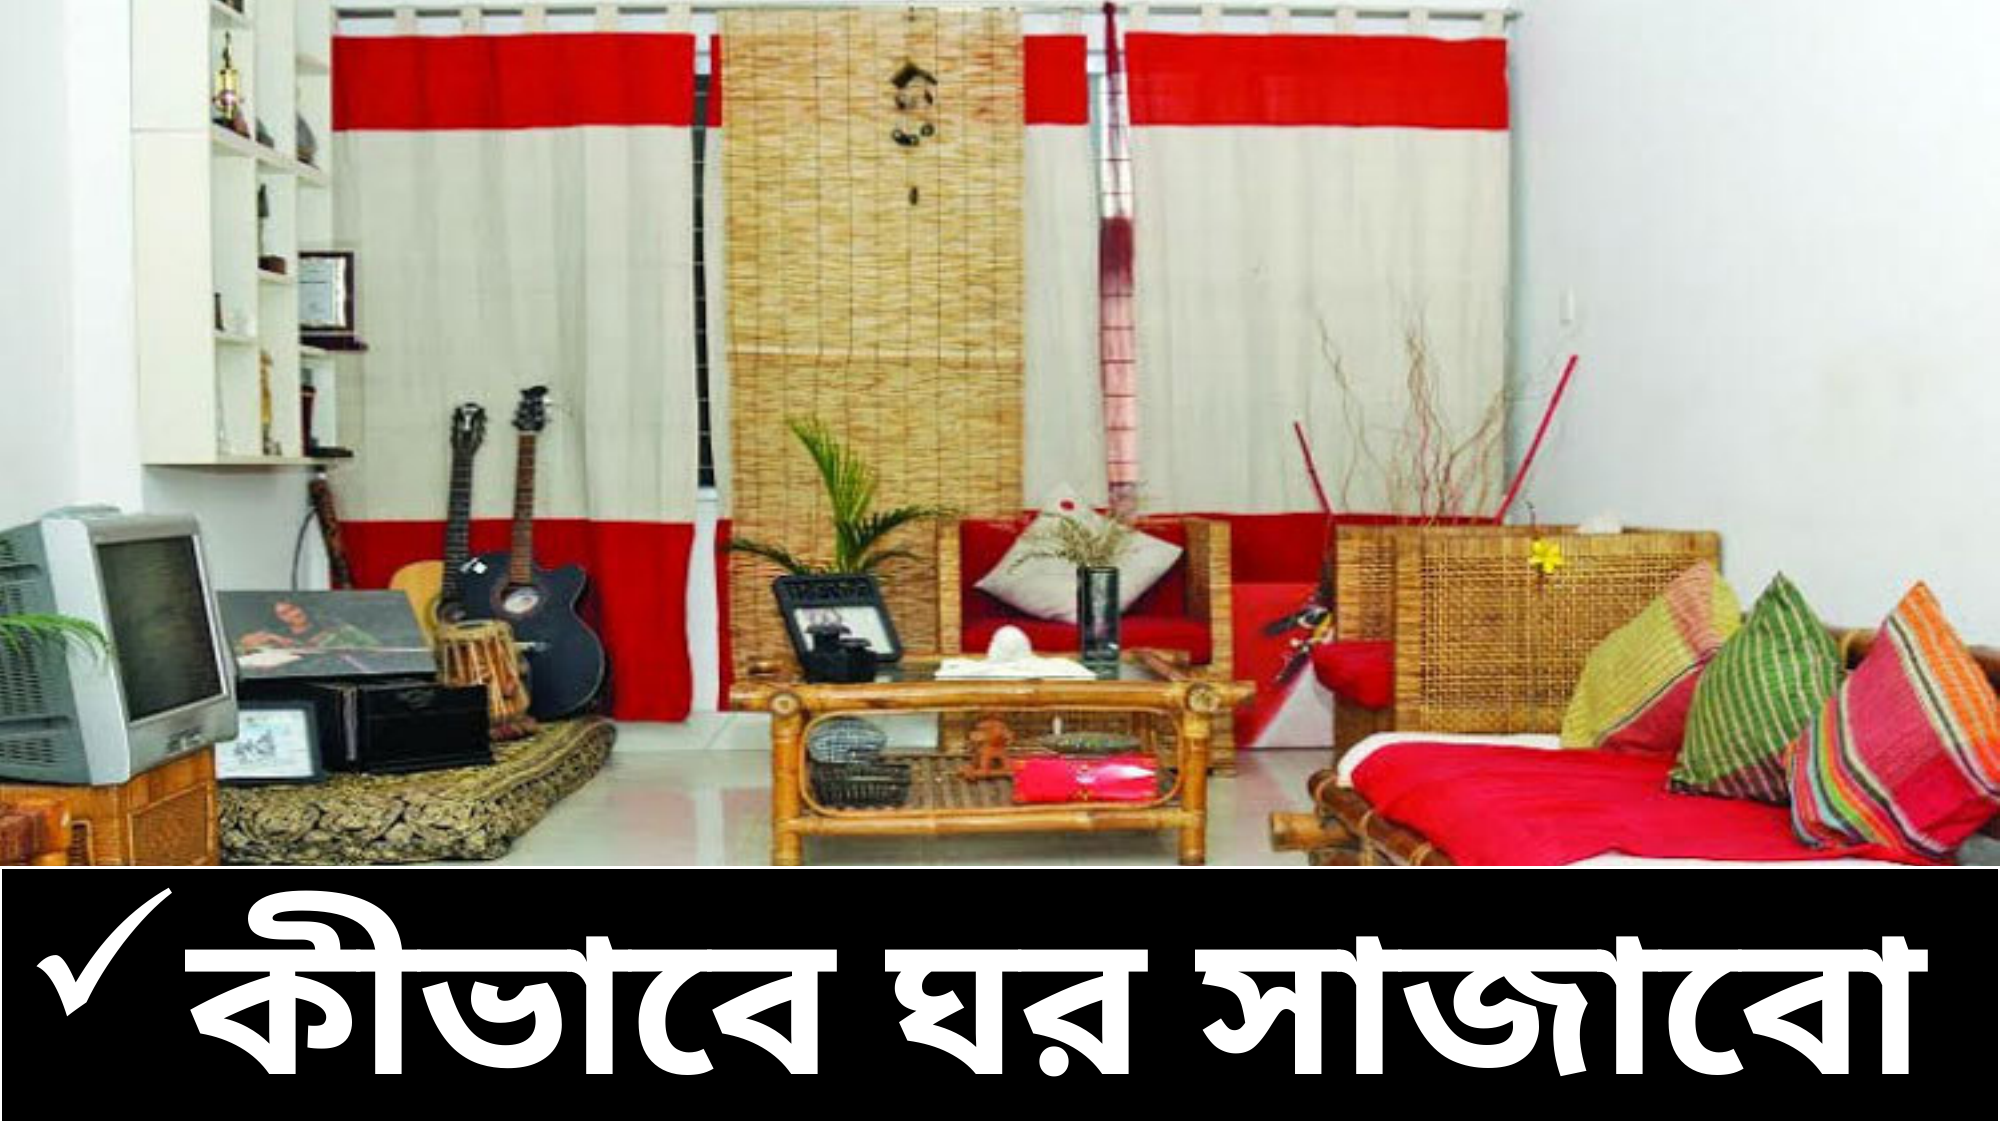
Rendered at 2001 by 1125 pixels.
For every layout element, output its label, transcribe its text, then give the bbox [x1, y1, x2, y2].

picture [0, 0, 2000, 868]
text_box কীভাবে ঘর সাজাবো [0, 868, 2000, 1124]
